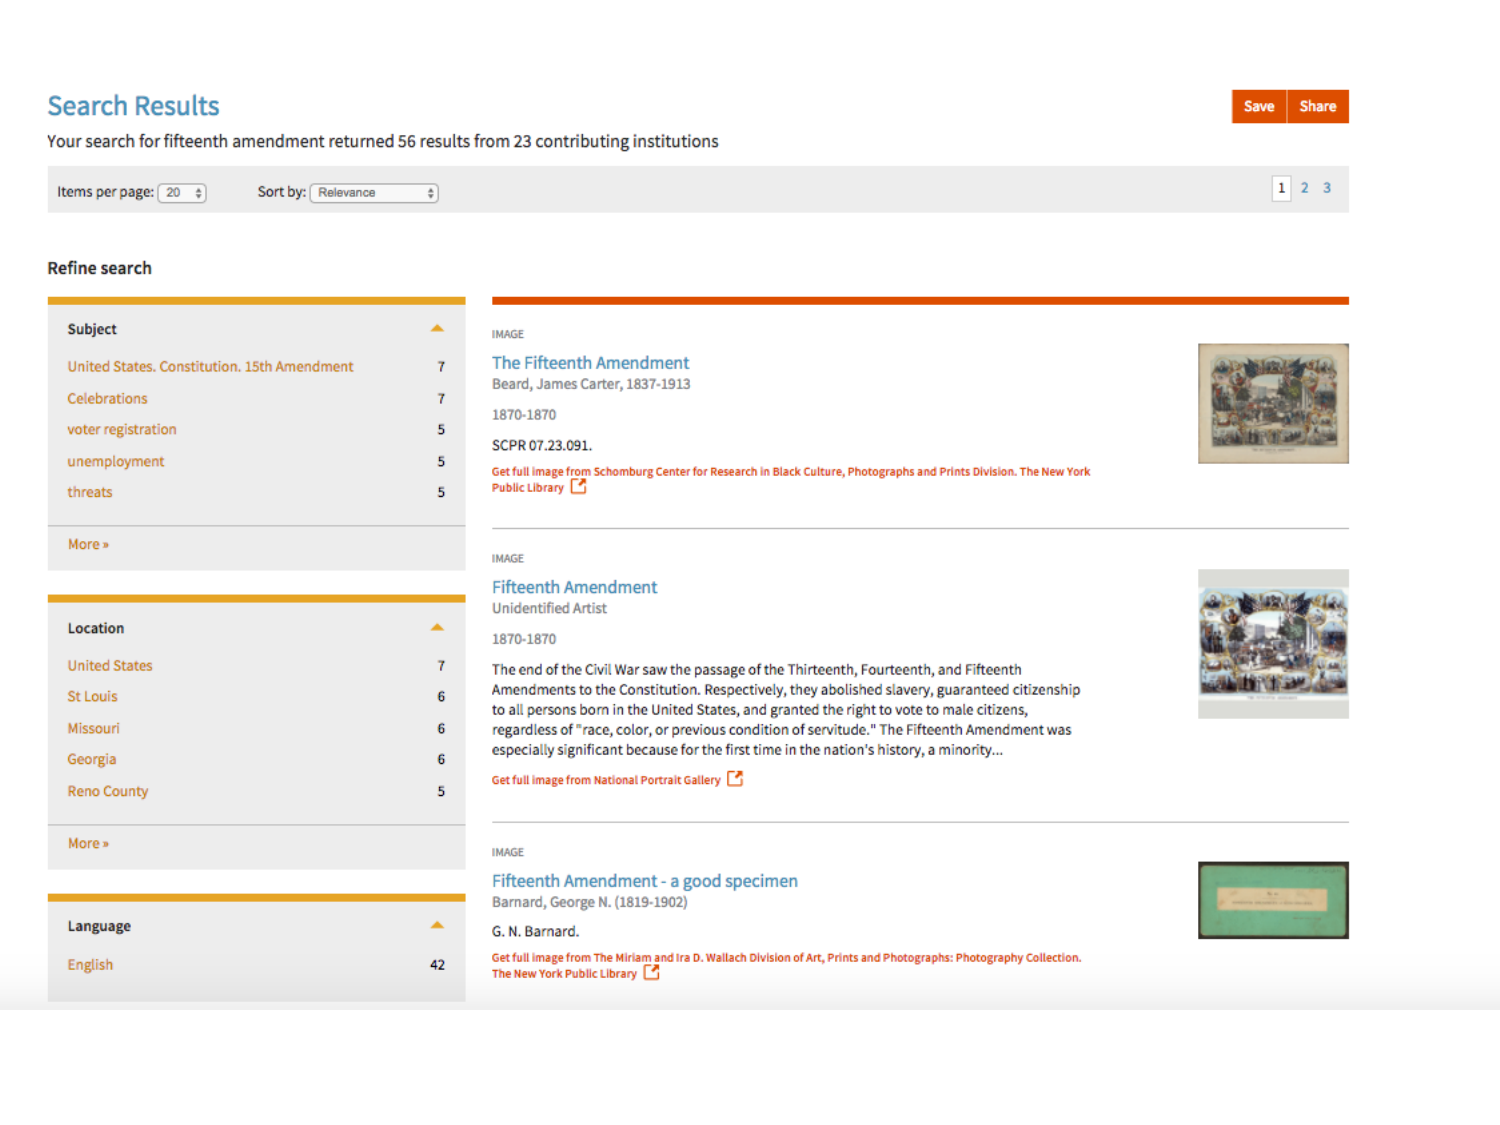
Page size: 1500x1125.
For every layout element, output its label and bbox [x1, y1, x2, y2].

picture [0, 81, 1500, 1010]
